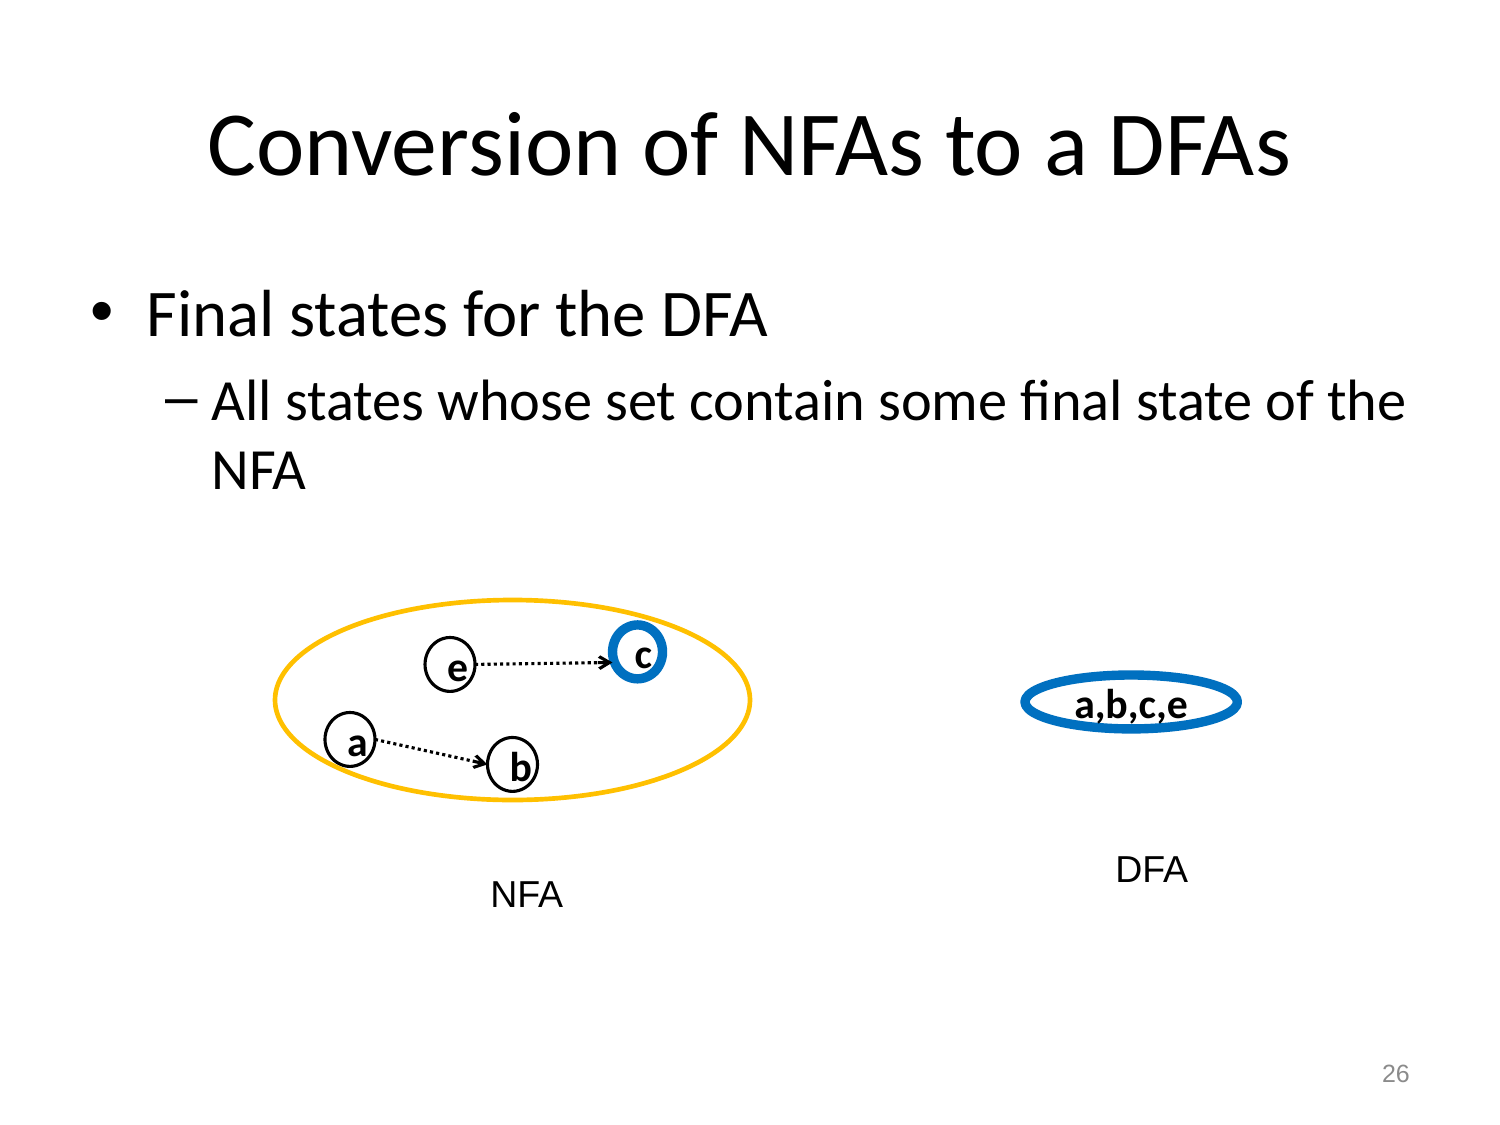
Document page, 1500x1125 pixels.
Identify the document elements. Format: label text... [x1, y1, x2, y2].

text_box [358, 599, 751, 778]
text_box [324, 624, 663, 792]
text_box a,b,c,e [1022, 672, 1240, 732]
slide_number 26 [1074, 1042, 1425, 1103]
title Conversion of NFAs to a DFAs [75, 45, 1425, 233]
text_box [274, 641, 319, 759]
list Final states for the DFA All states whose set contain some final state of the NFA [75, 262, 1425, 1005]
text_box DFA [1100, 837, 1204, 898]
text_box NFA [475, 862, 579, 923]
